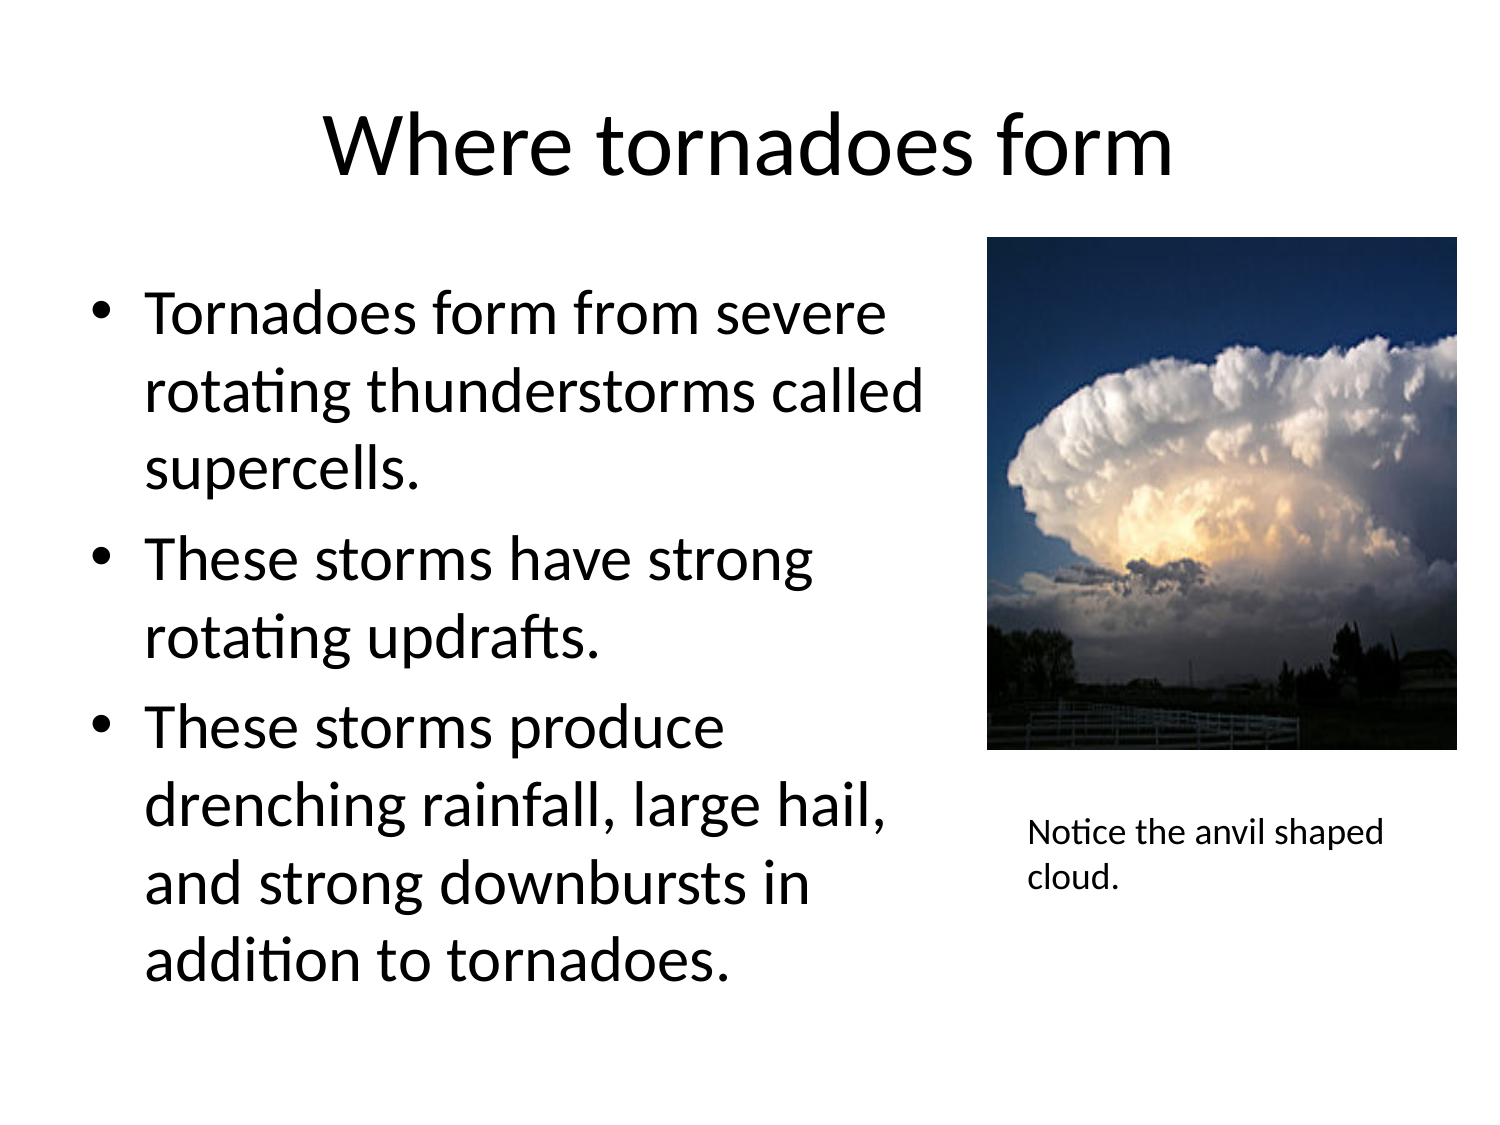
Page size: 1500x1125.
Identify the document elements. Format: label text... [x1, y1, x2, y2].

list Tornadoes form from severe rotating thunderstorms called supercells. These storms have strong rotating updrafts. These storms produce drenching rainfall, large hail, and strong downbursts in addition to tornadoes. [75, 262, 963, 1005]
picture [987, 237, 1457, 751]
text_box Notice the anvil shaped cloud. [1012, 799, 1450, 905]
title Where tornadoes form [75, 45, 1425, 233]
